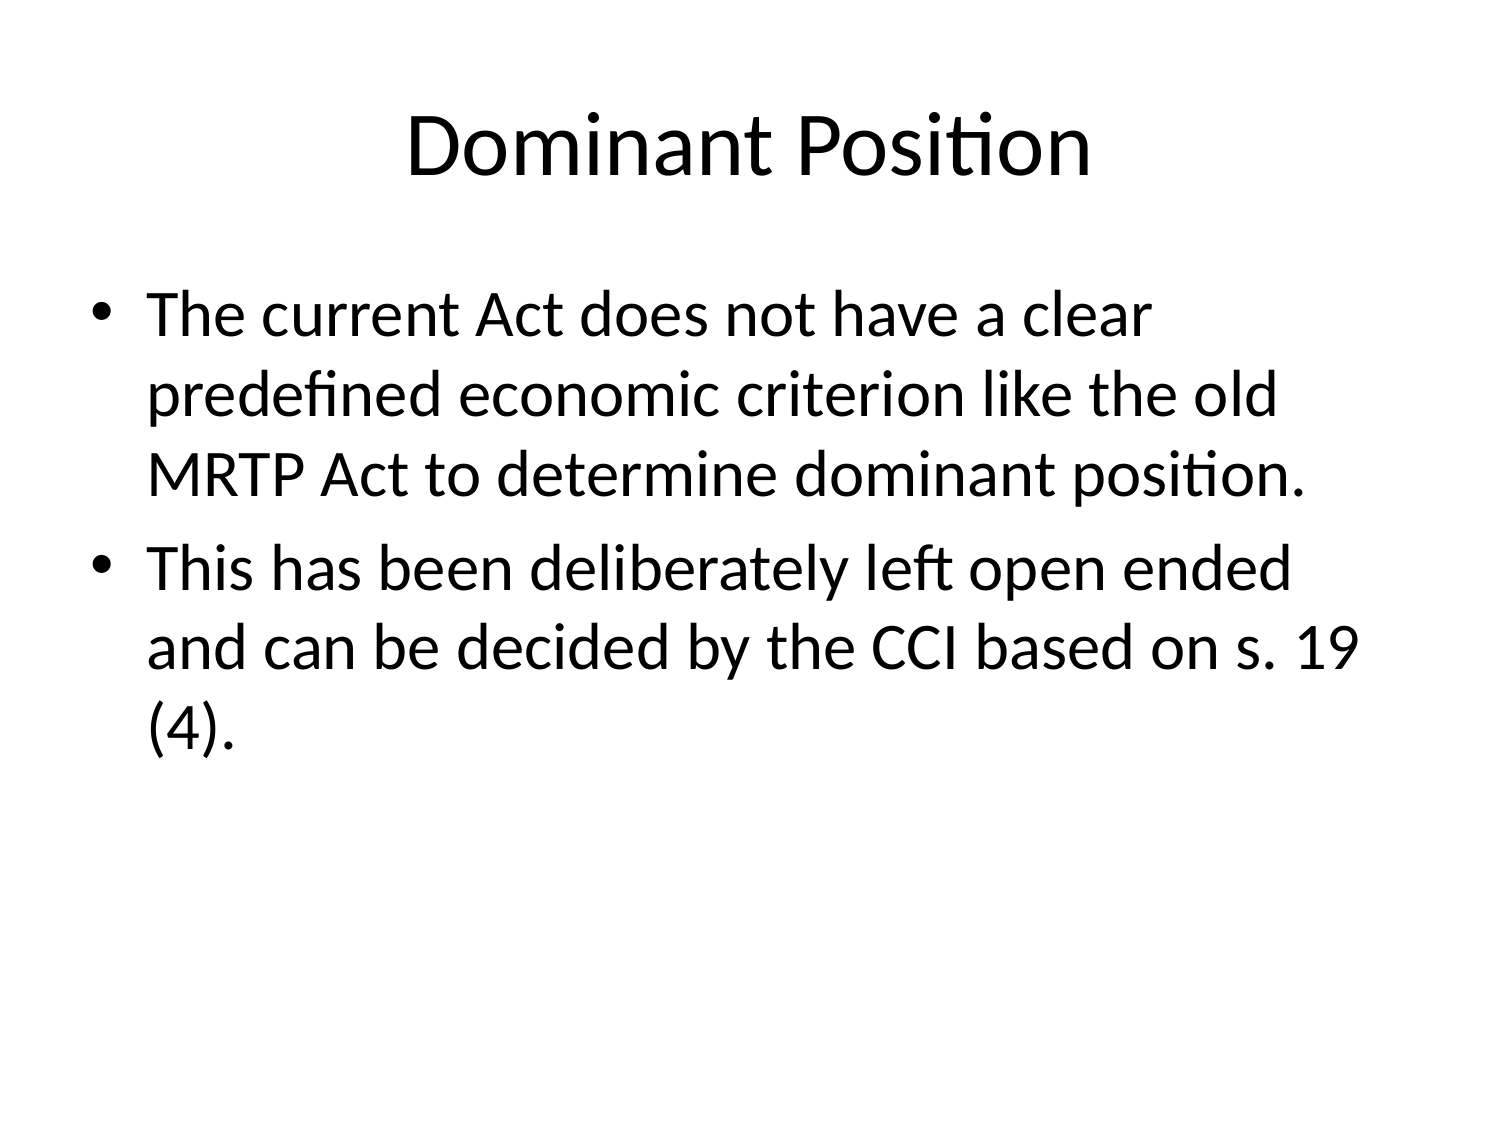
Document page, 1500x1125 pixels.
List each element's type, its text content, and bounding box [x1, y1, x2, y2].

title Dominant Position [75, 45, 1425, 233]
list The current Act does not have a clear predefined economic criterion like the old MRTP Act to determine dominant position. This has been deliberately left open ended and can be decided by the CCI based on s. 19 (4). [75, 262, 1425, 1005]
